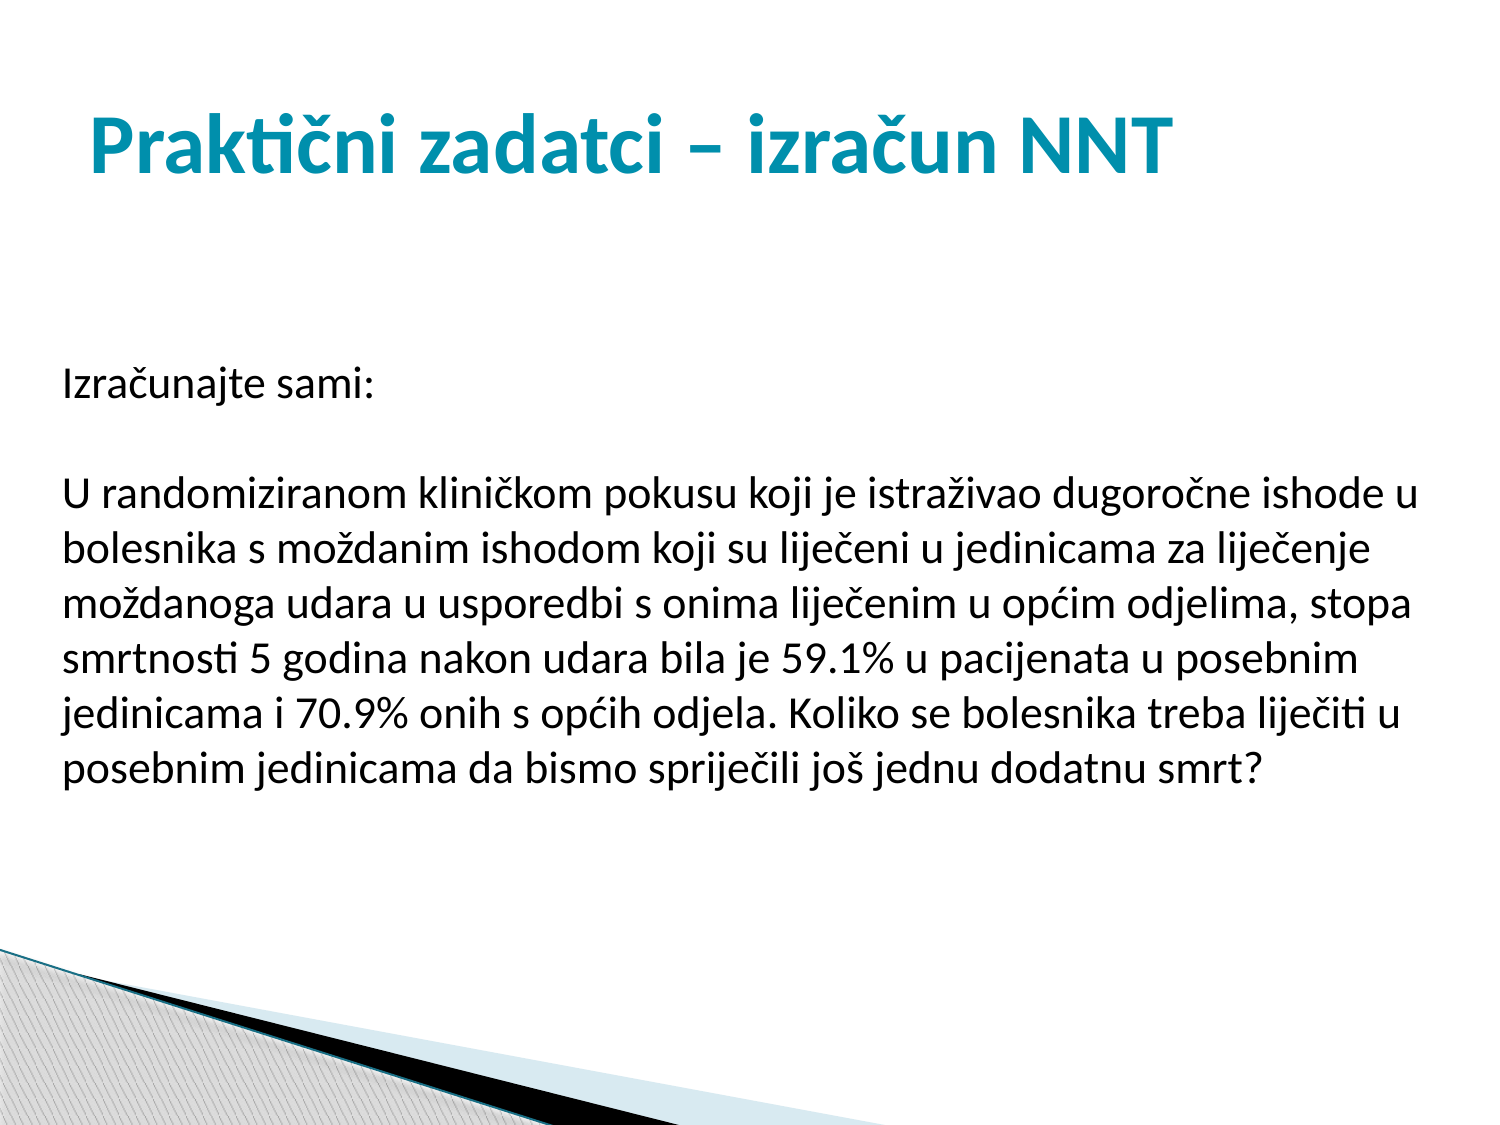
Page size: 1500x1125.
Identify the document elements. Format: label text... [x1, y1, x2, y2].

title Praktični zadatci – izračun NNT [75, 45, 1425, 233]
text_box Izračunajte sami: U randomiziranom kliničkom pokusu koji je istraživao dugoročne ishode u bolesnika s moždanim ishodom koji su liječeni u jedinicama za liječenje moždanoga udara u usporedbi s onima liječenim u općim odjelima, stopa smrtnosti 5 godina nakon udara bila je 59.1% u pacijenata u posebnim jedinicama i 70.9% onih s općih odjela. Koliko se bolesnika treba liječiti u posebnim jedinicama da bismo spriječili još jednu dodatnu smrt? [46, 344, 1442, 855]
